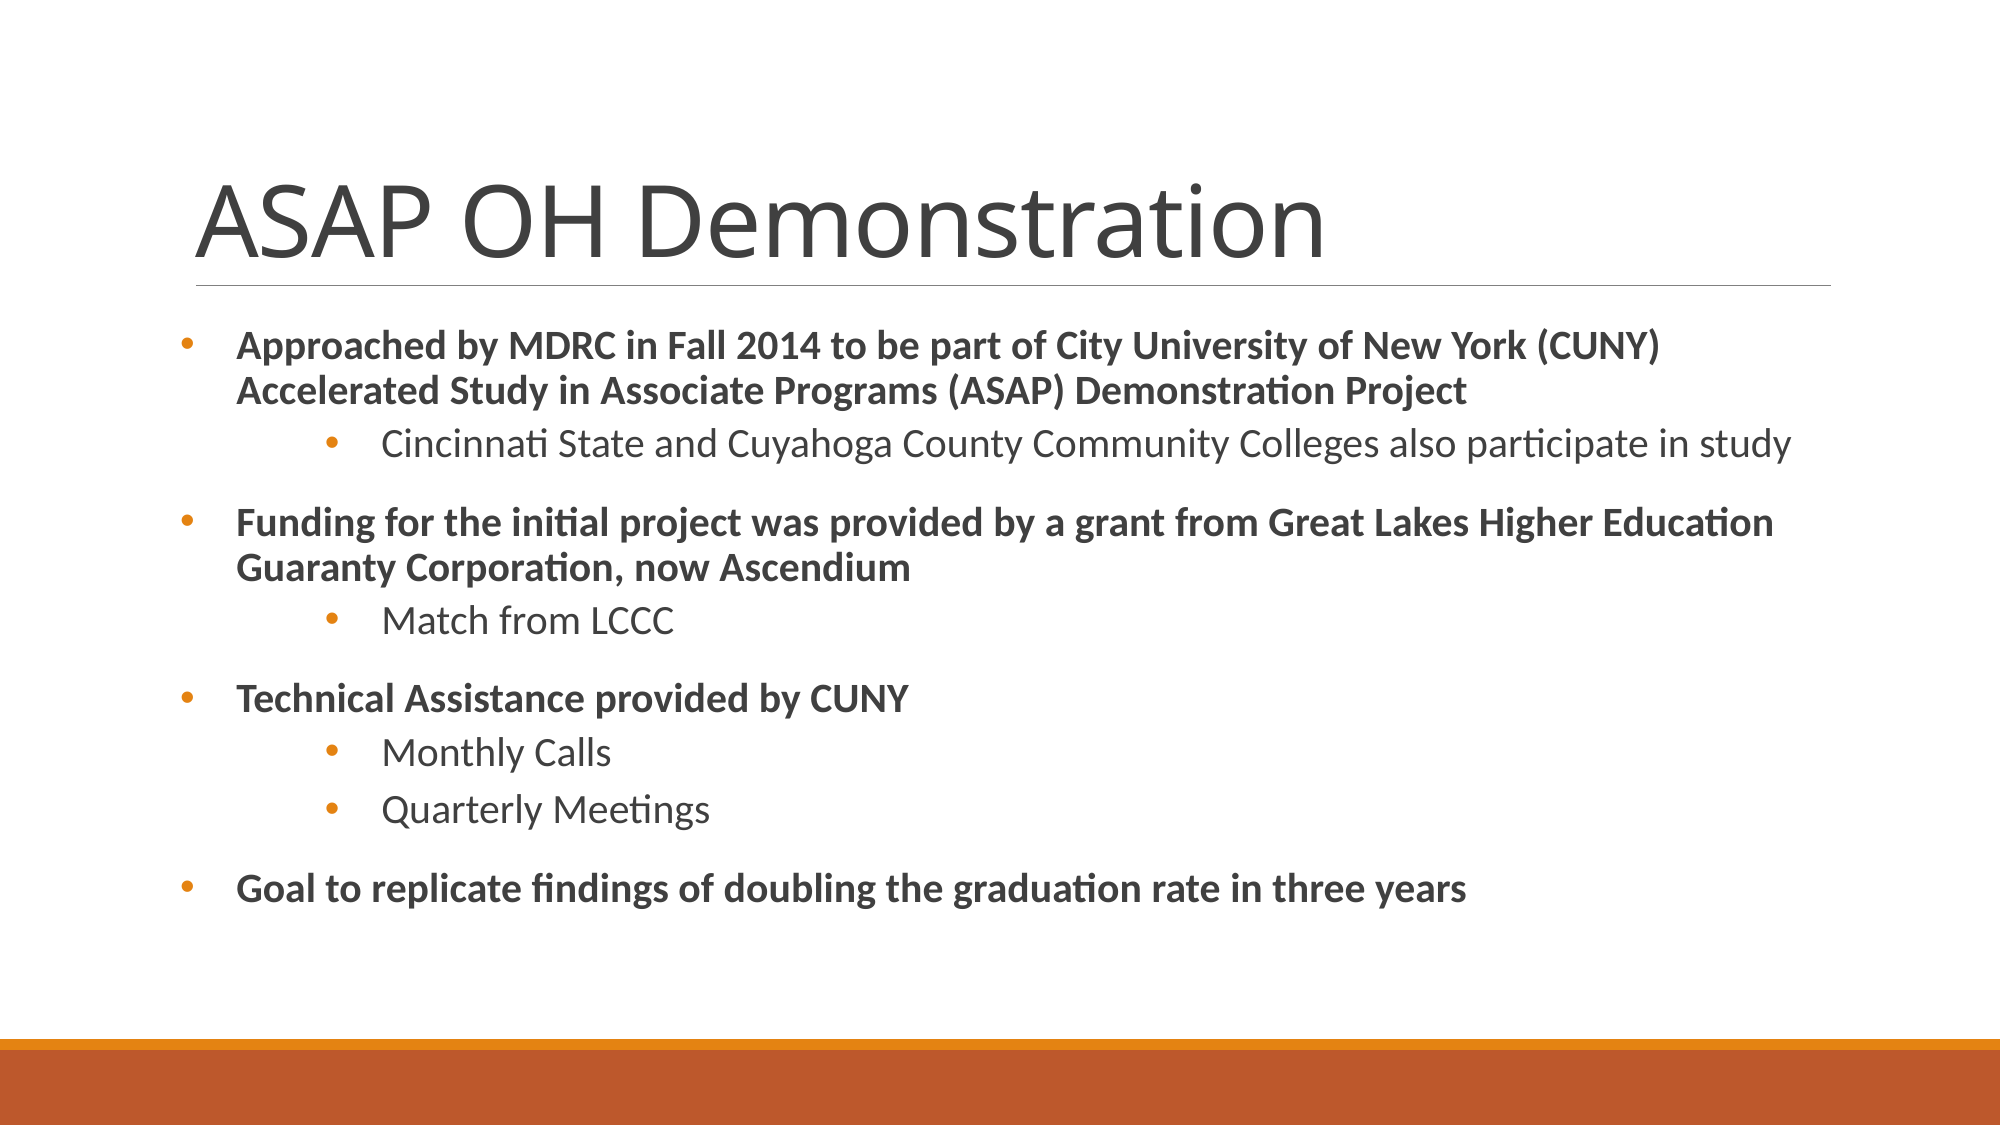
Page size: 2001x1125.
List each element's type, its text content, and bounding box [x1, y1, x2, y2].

list Approached by MDRC in Fall 2014 to be part of City University of New York (CUNY) Accelerated Study in Associate Programs (ASAP) Demonstration Project Cincinnati State and Cuyahoga County Community Colleges also participate in study Funding for the initial project was provided by a grant from Great Lakes Higher Education Guaranty Corporation, now Ascendium Match from LCCC Technical Assistance provided by CUNY Monthly Calls Quarterly Meetings Goal to replicate findings of doubling the graduation rate in three years [180, 315, 1830, 976]
title ASAP OH Demonstration [180, 47, 1830, 285]
